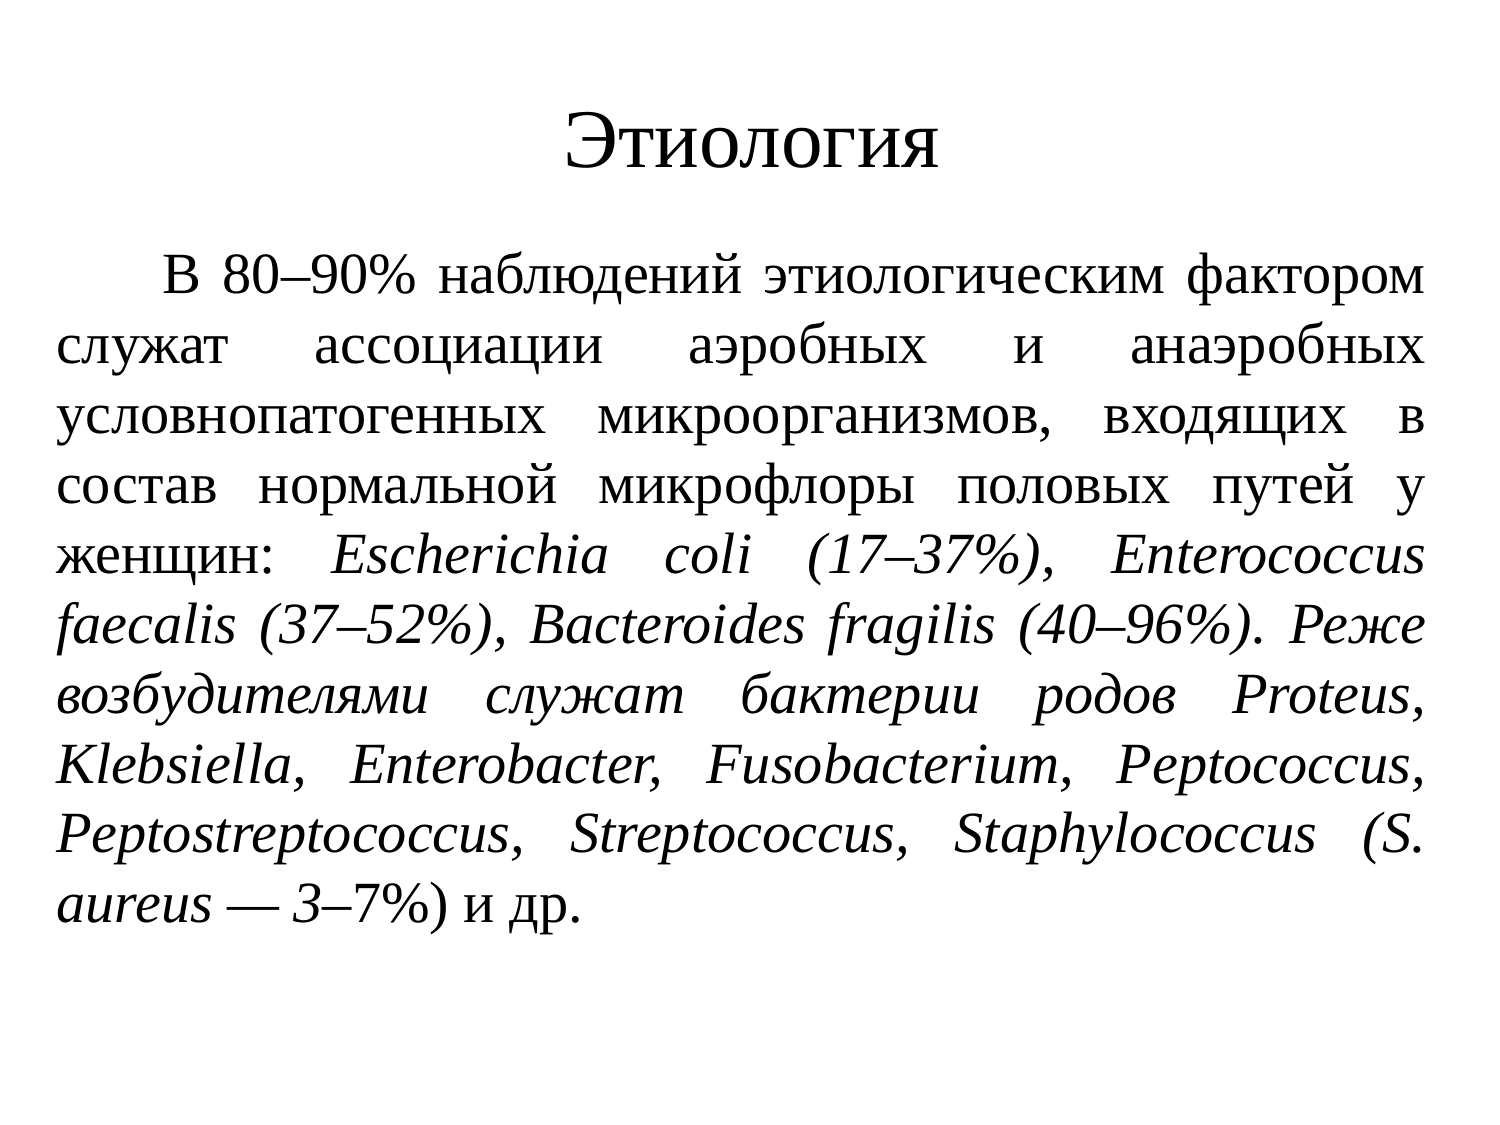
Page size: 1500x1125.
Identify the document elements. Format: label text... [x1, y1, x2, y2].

title Этиология [76, 90, 1427, 228]
list В 80–90% наблюдений этиологическим фактором служат ассоциации аэробных и анаэробных условнопатогенных микроорганизмов, входящих в состав нормальной микрофлоры половых путей у женщин: Escherichia coli (17–37%), Enterococcus faecalis (37–52%), Bacteroides fragilis (40–96%). Реже возбудителями служат бактерии родов Proteus, Klebsiella, Enterobacter, Fusobacterium, Peptococcus, Peptostreptococcus, Streptococcus, Staphylococcus (S. aureus — 3–7%) и др. [41, 228, 1442, 1024]
